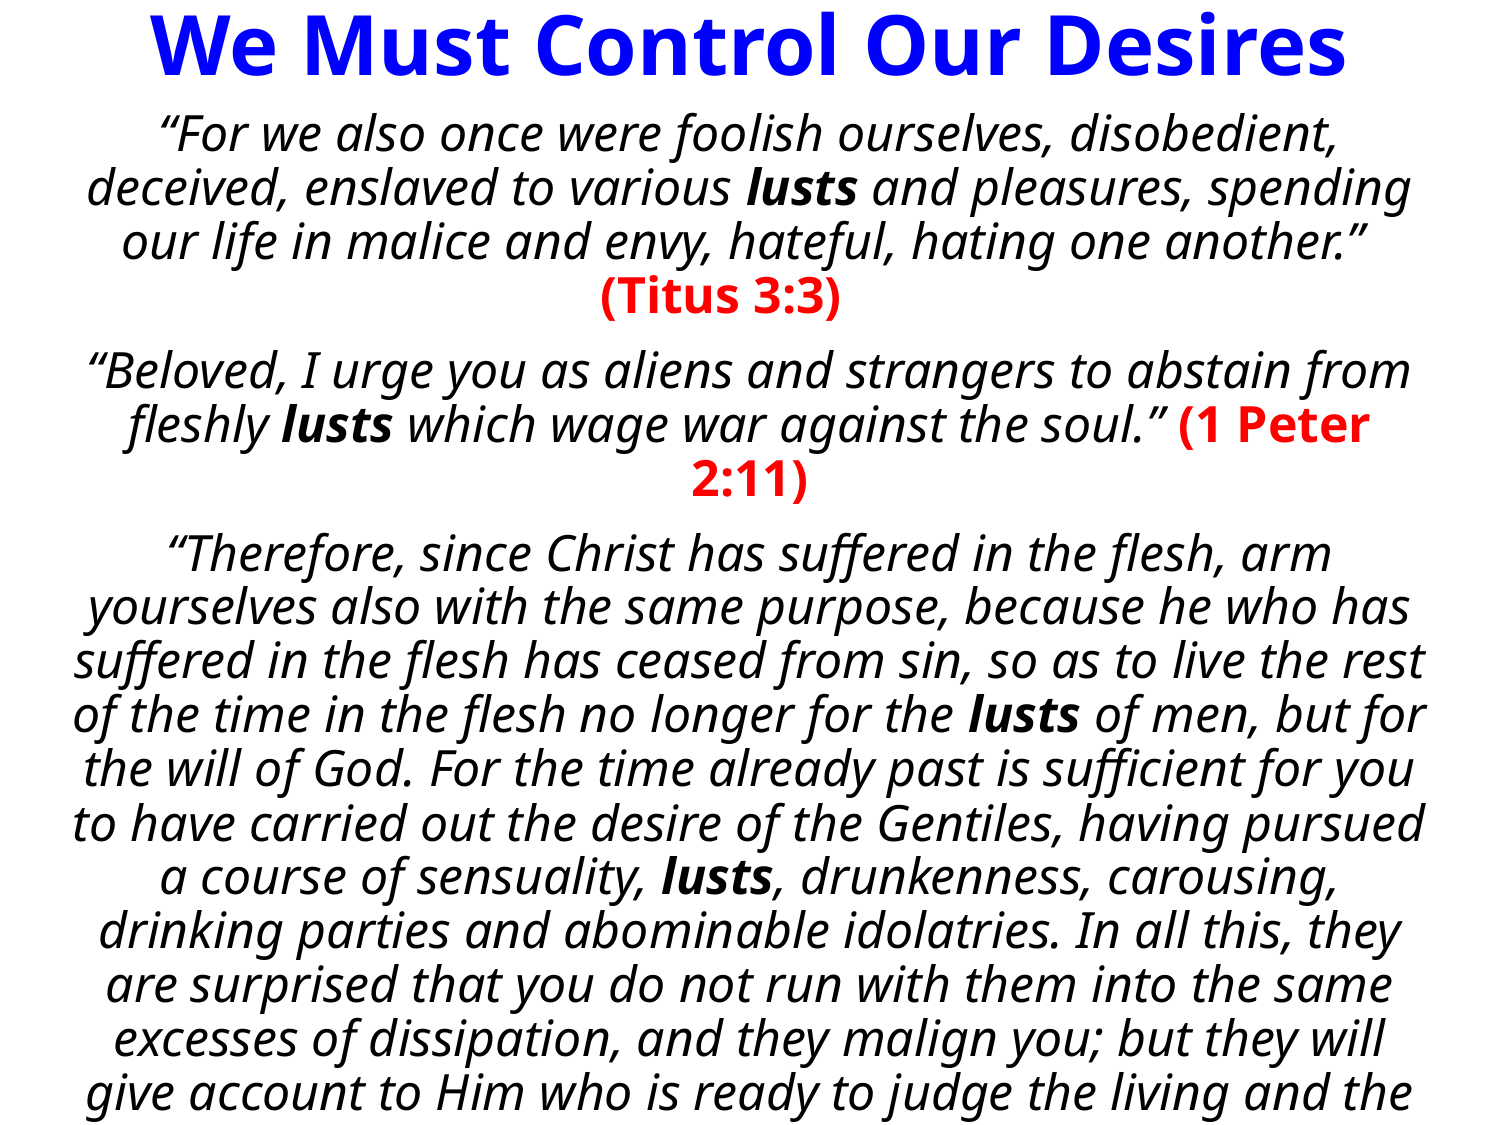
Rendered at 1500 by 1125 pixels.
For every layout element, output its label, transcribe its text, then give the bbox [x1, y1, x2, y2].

title We Must Control Our Desires [48, 0, 1452, 100]
subtitle “For we also once were foolish ourselves, disobedient, deceived, enslaved to various lusts and pleasures, spending our life in malice and envy, hateful, hating one another.” (Titus 3:3) “Beloved, I urge you as aliens and strangers to abstain from fleshly lusts which wage war against the soul.” (1 Peter 2:11) “Therefore, since Christ has suffered in the flesh, arm yourselves also with the same purpose, because he who has suffered in the flesh has ceased from sin, so as to live the rest of the time in the flesh no longer for the lusts of men, but for the will of God. For the time already past is sufficient for you to have carried out the desire of the Gentiles, having pursued a course of sensuality, lusts, drunkenness, carousing, drinking parties and abominable idolatries. In all this, they are surprised that you do not run with them into the same excesses of dissipation, and they malign you; but they will give account to Him who is ready to judge the living and the dead.” (1 Peter 4:1-5) [48, 100, 1452, 1116]
